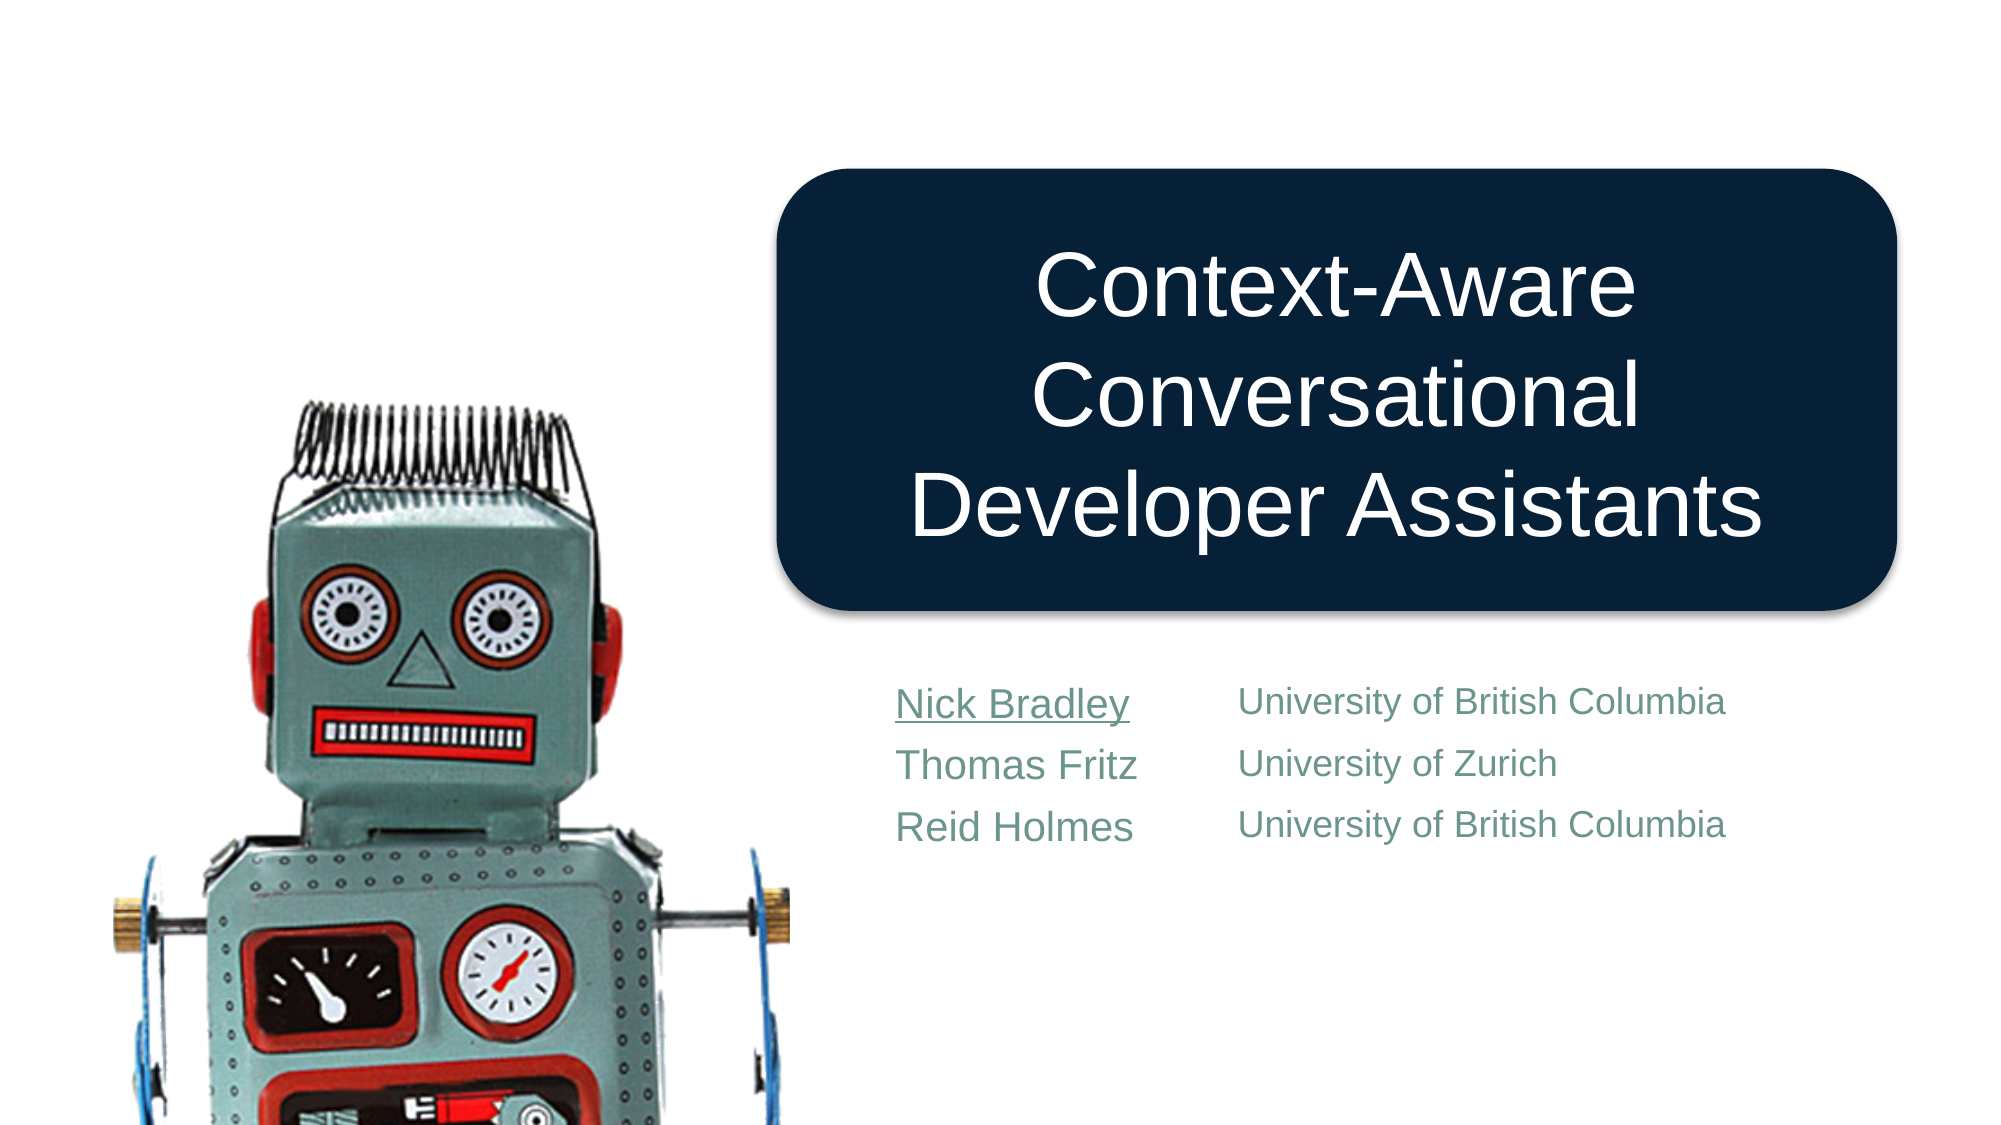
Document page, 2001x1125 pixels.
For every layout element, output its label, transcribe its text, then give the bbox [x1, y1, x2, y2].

table_cell University of Zurich [1222, 734, 1830, 796]
table_cell University of British Columbia [1222, 796, 1830, 858]
table_cell Reid Holmes [880, 796, 1222, 858]
text_box Context-Aware Conversational Developer Assistants [775, 167, 1899, 612]
picture [112, 375, 790, 1125]
table_cell Thomas Fritz [880, 734, 1222, 796]
table_header University of British Columbia [1222, 673, 1830, 734]
table_header Nick Bradley [880, 673, 1222, 734]
